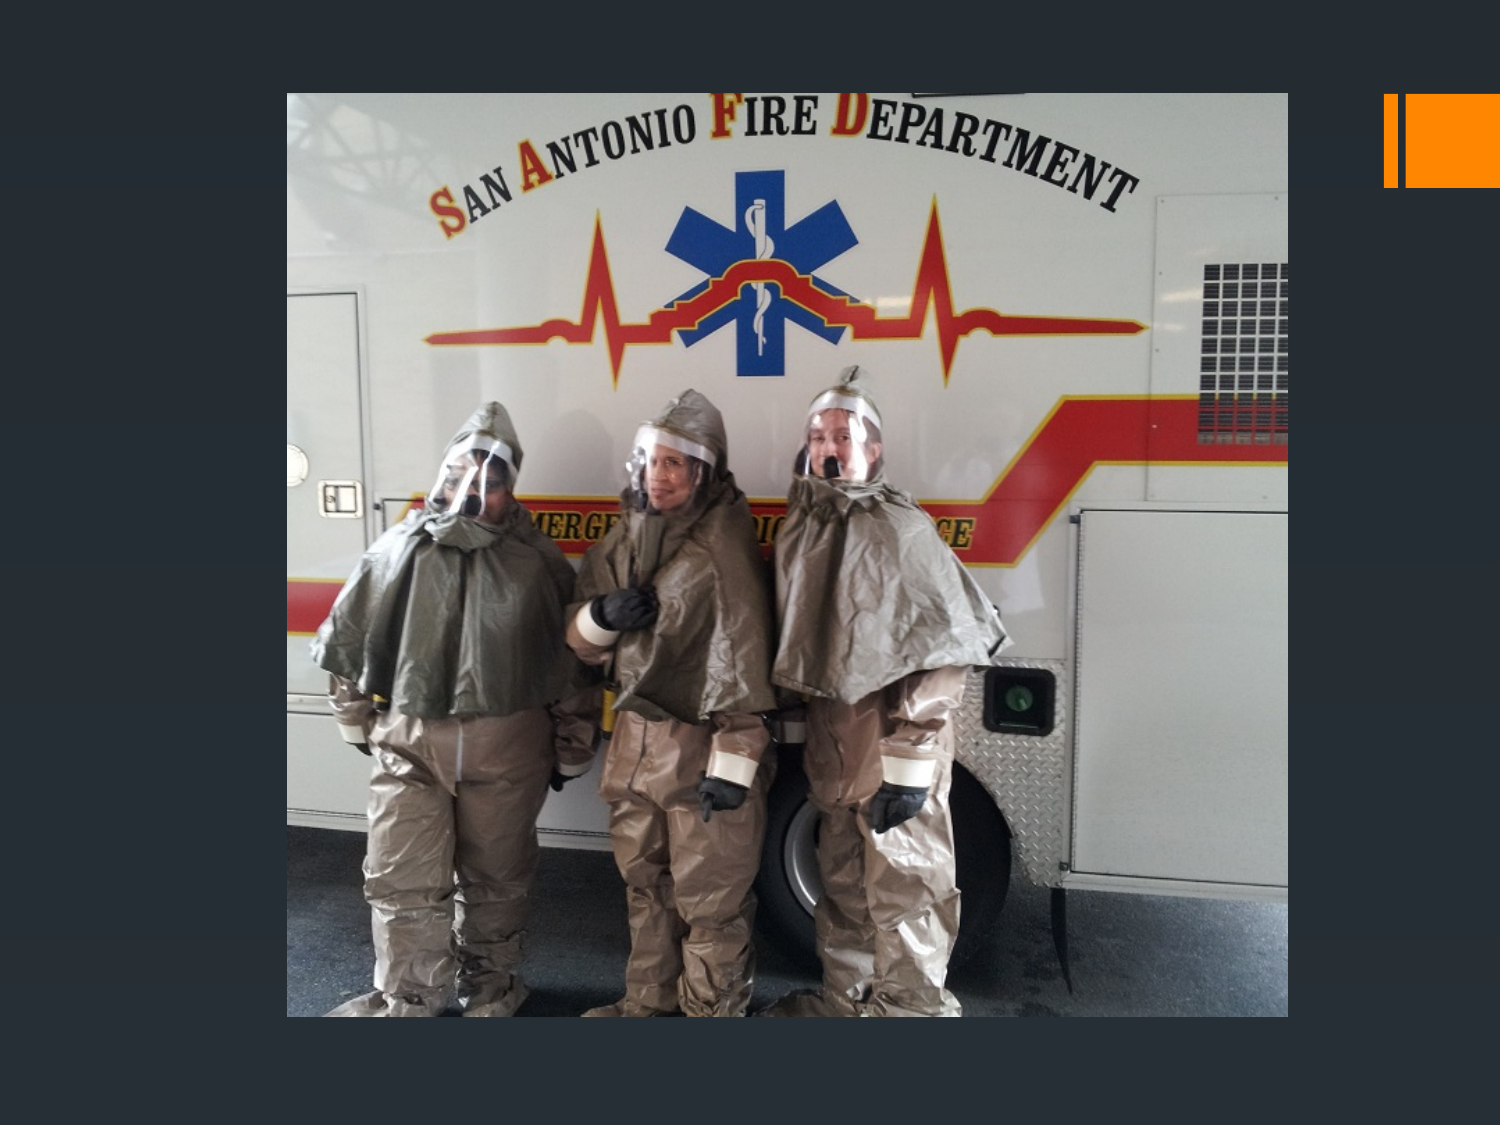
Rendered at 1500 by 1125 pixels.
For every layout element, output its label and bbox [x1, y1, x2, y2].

picture [286, 93, 1288, 1018]
